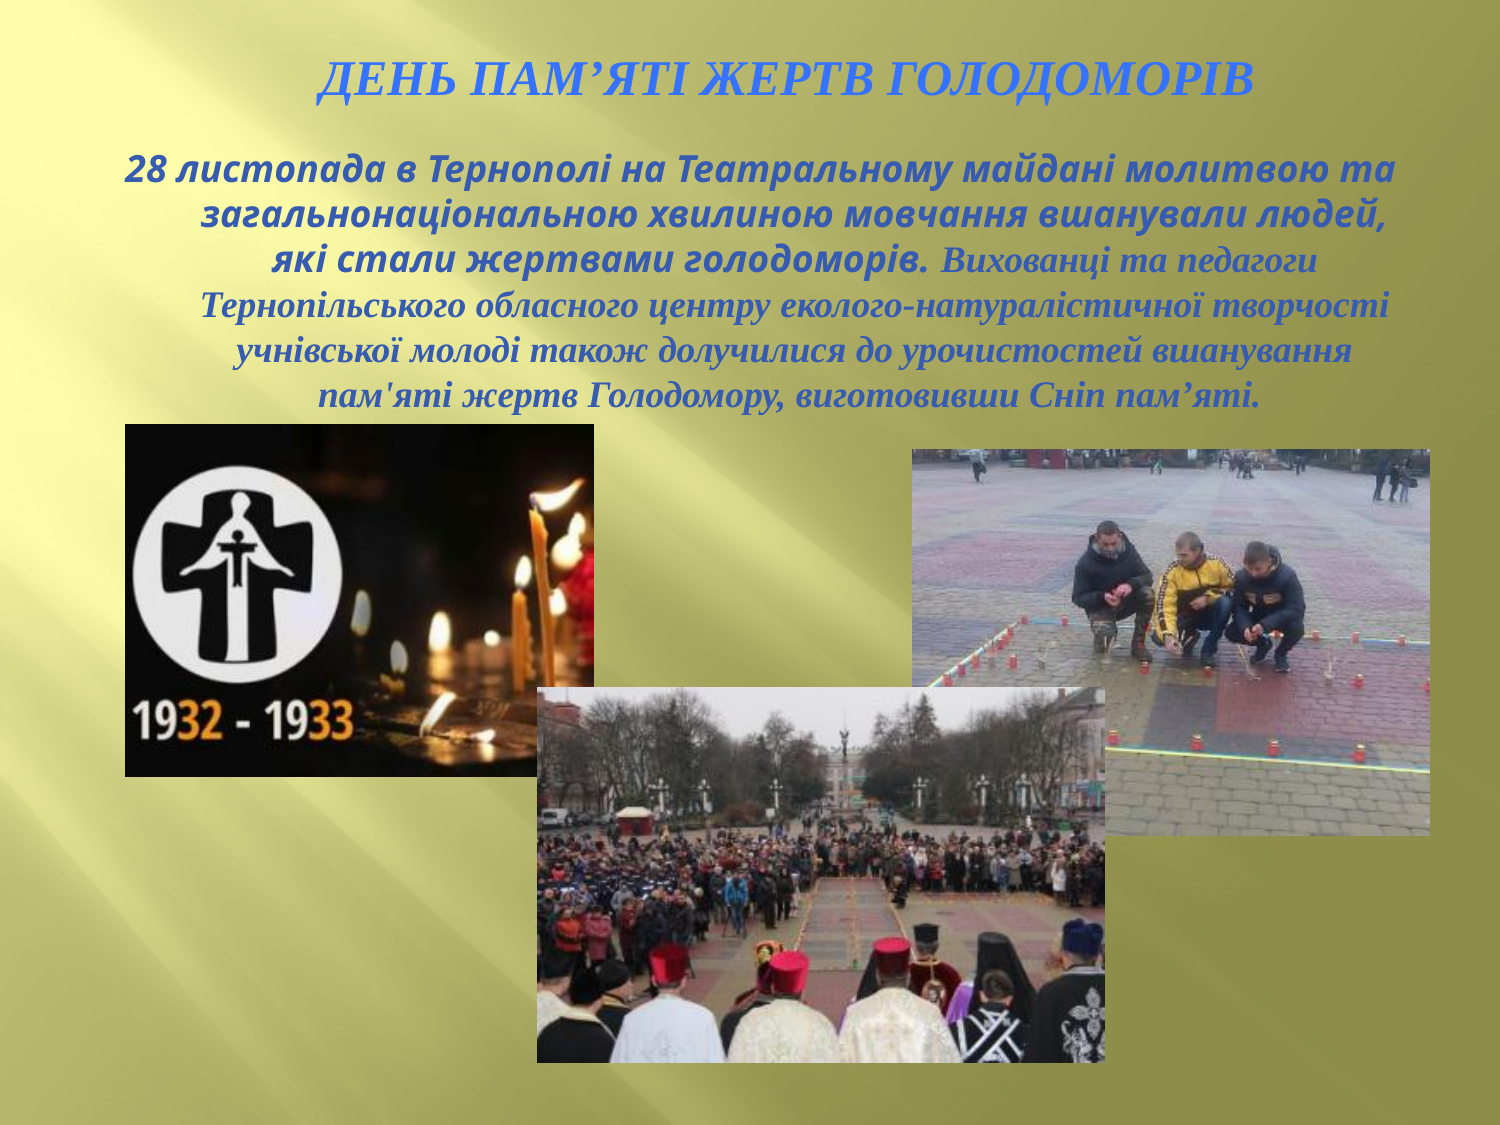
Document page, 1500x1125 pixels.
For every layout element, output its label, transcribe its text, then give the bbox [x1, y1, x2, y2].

picture [124, 424, 1430, 1063]
title [75, 45, 1425, 137]
list 28 листопада в Тернополі на Театральному майдані молитвою та загальнонаціональною хвилиною мовчання вшанували людей, які стали жертвами голодоморів. Вихованці та педагоги Тернопільського обласного центру еколого-натуралістичної творчості учнівської молоді також долучилися до урочистостей вшанування пам'яті жертв Голодомору, виготовивши Сніп пам’яті. [75, 137, 1425, 1035]
text_box День пам’яті жертв голодоморів [137, 37, 1438, 113]
